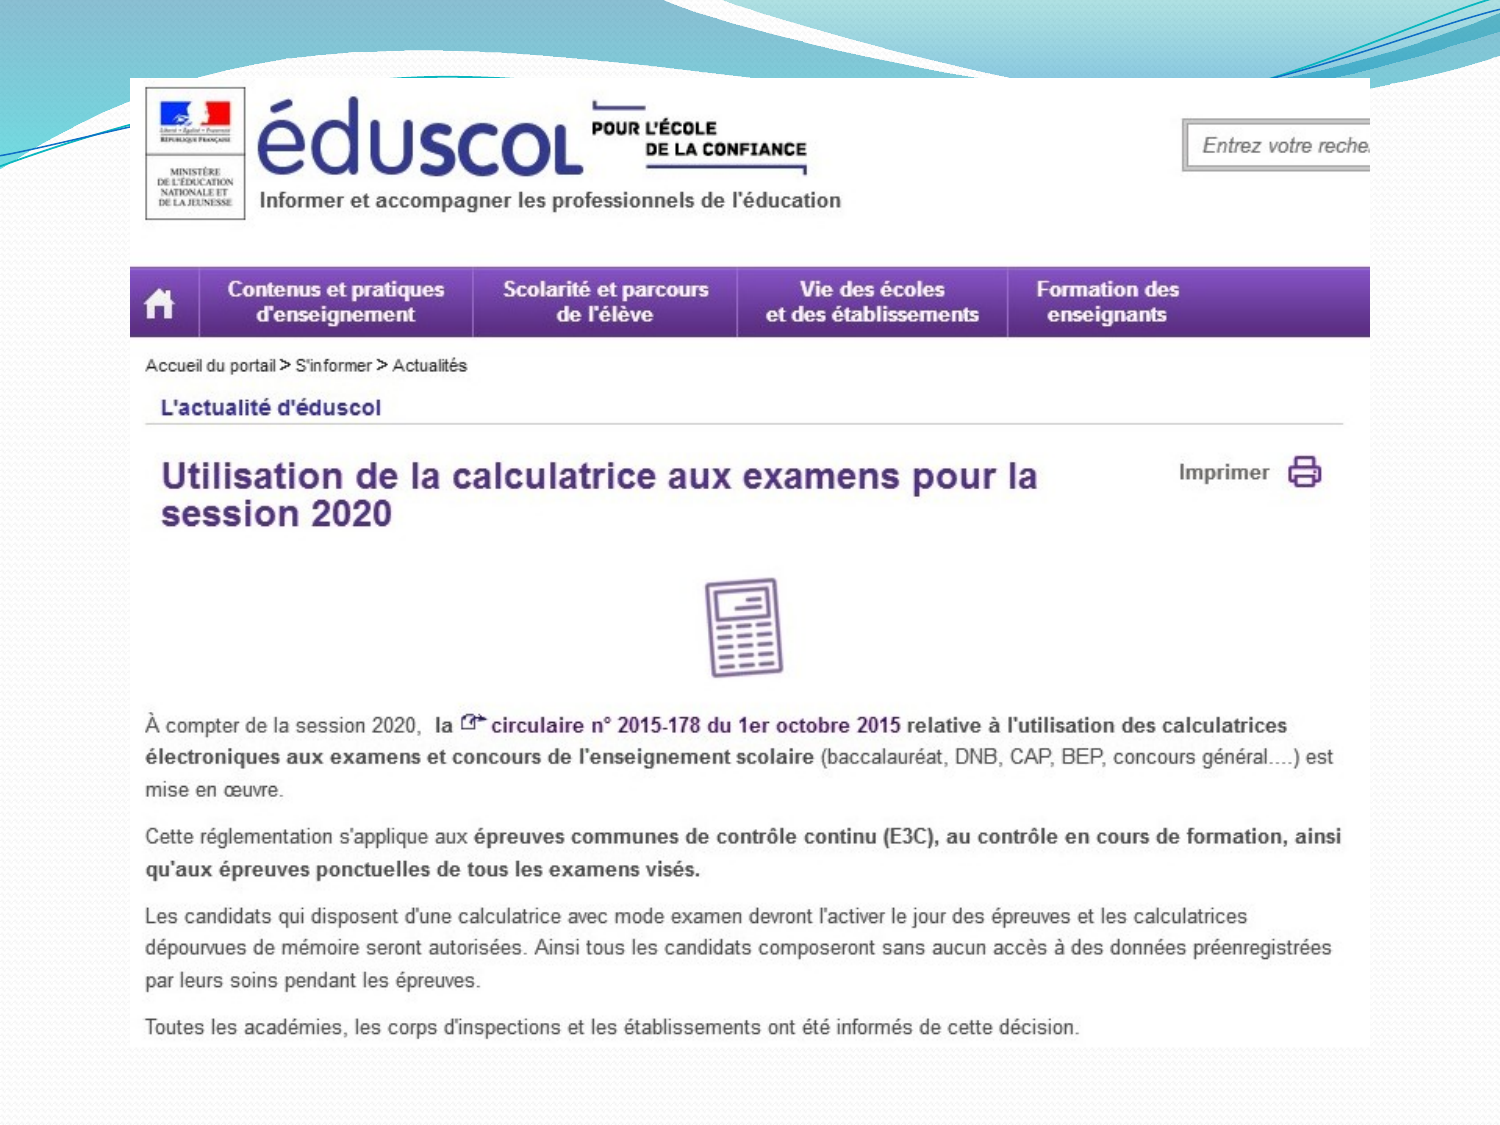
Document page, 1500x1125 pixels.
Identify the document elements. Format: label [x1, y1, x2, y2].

picture [130, 77, 1370, 1048]
